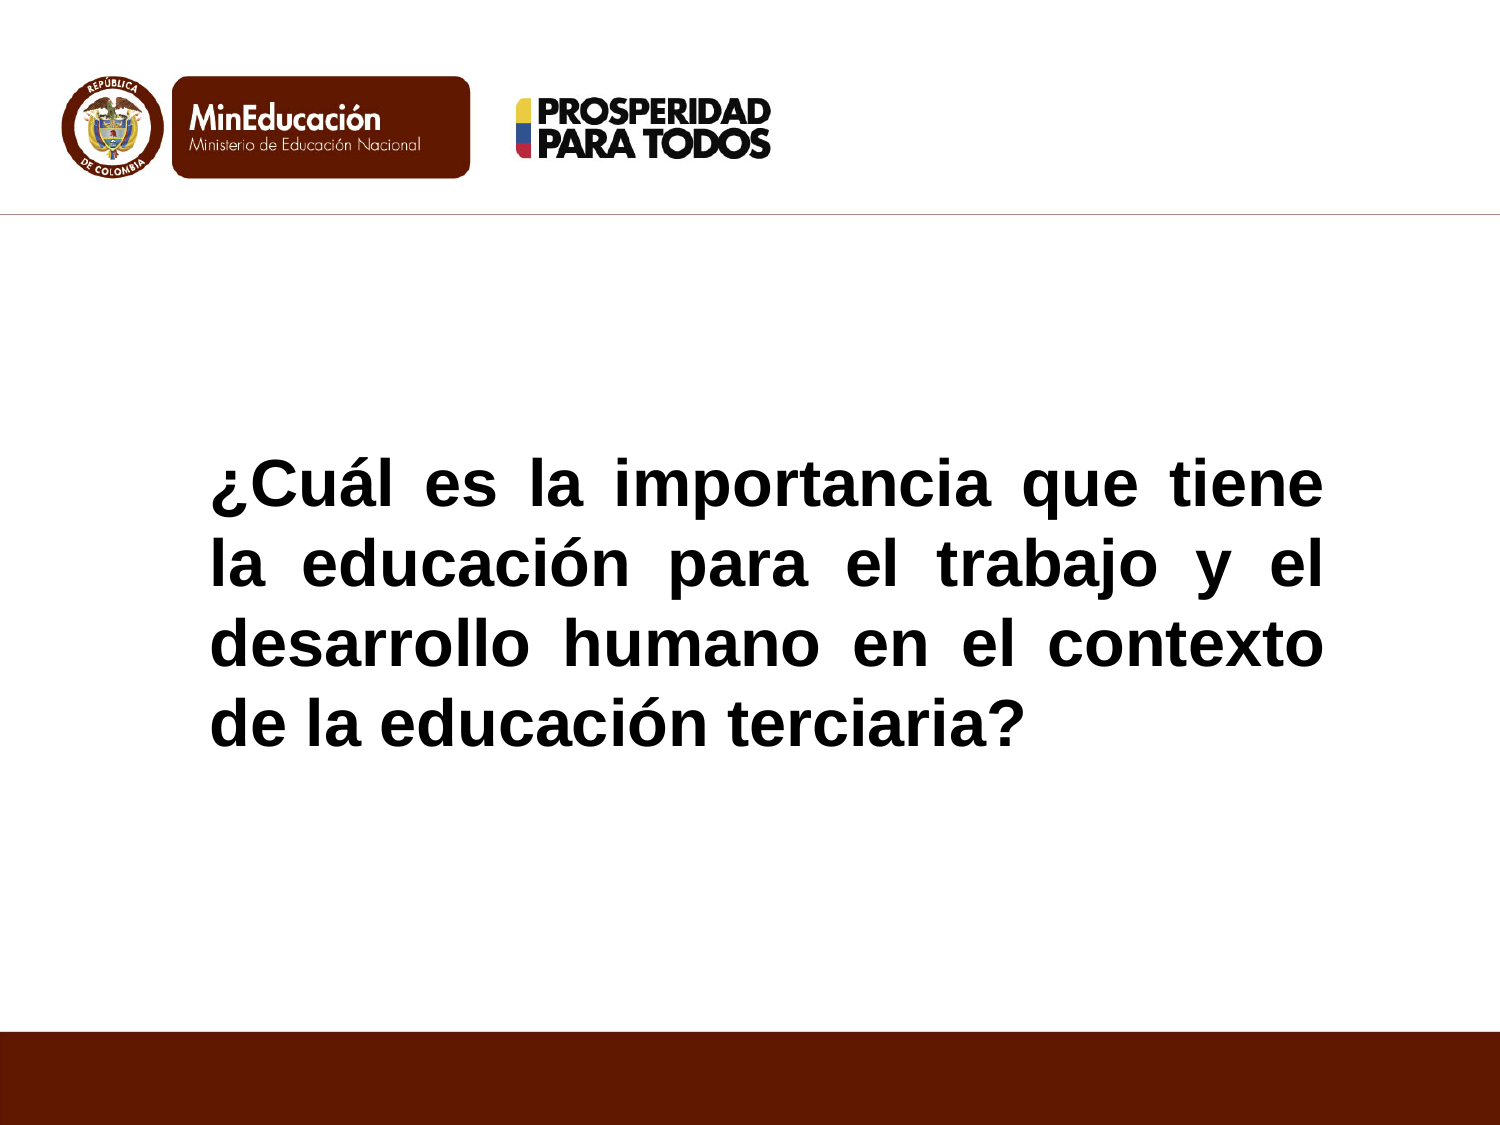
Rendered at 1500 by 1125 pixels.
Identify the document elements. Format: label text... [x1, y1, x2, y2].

picture [0, 0, 1500, 1125]
text_box ¿Cuál es la importancia que tiene la educación para el trabajo y el desarrollo humano en el contexto de la educación terciaria? [194, 432, 1341, 768]
